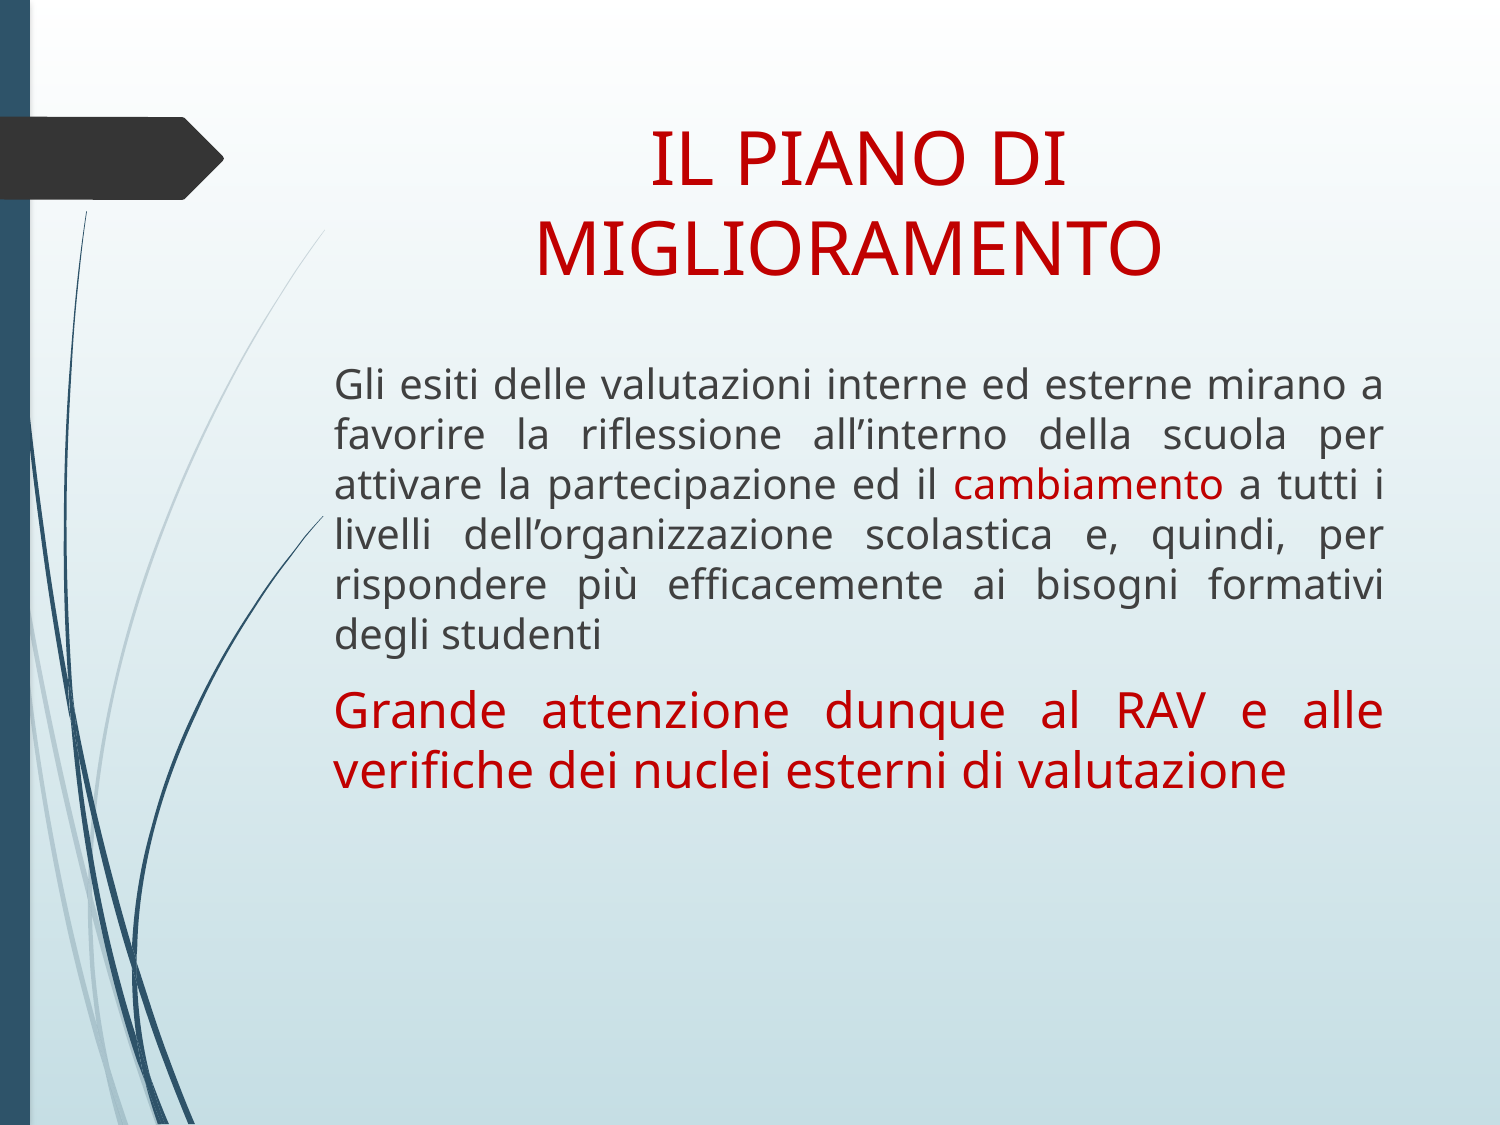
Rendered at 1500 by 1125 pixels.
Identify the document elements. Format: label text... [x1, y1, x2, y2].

title IL PIANO DI MIGLIORAMENTO [319, 102, 1400, 313]
list Gli esiti delle valutazioni interne ed esterne mirano a favorire la riflessione all’interno della scuola per attivare la partecipazione ed il cambiamento a tutti i livelli dell’organizzazione scolastica e, quindi, per rispondere più efficacemente ai bisogni formativi degli studenti Grande attenzione dunque al RAV e alle verifiche dei nuclei esterni di valutazione [318, 350, 1400, 970]
